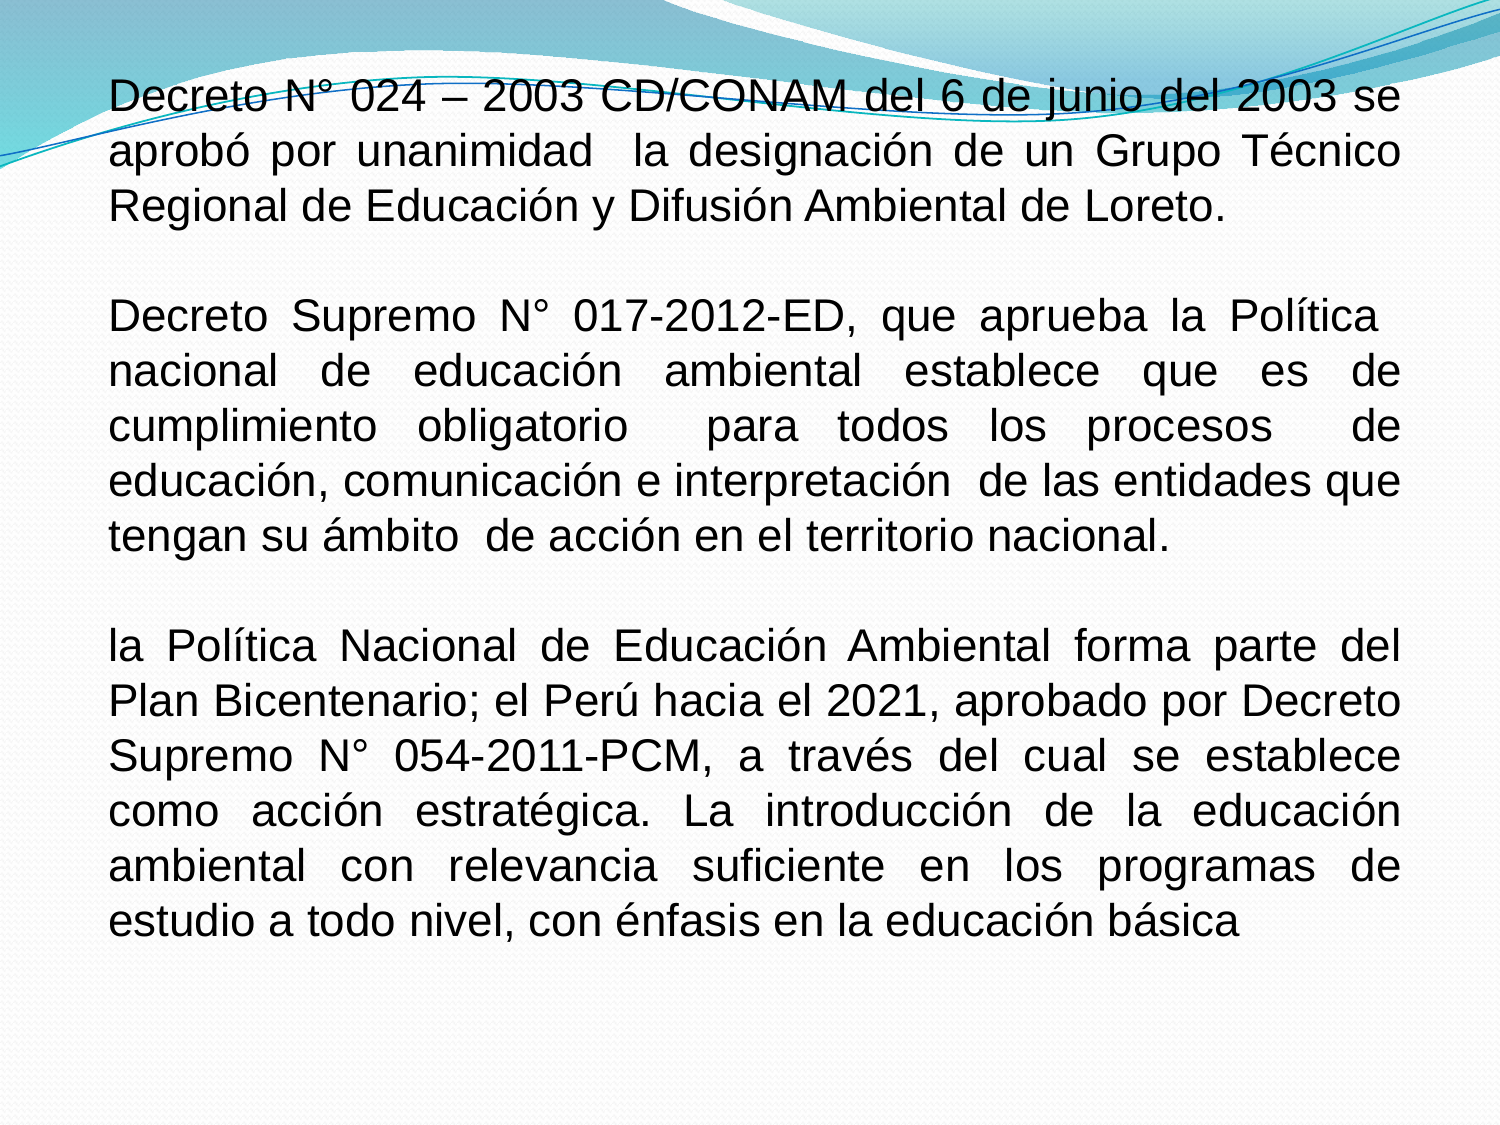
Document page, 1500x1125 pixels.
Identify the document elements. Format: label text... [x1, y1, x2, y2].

text_box Decreto N° 024 – 2003 CD/CONAM del 6 de junio del 2003 se aprobó por unanimidad la designación de un Grupo Técnico Regional de Educación y Difusión Ambiental de Loreto. Decreto Supremo N° 017-2012-ED, que aprueba la Política nacional de educación ambiental establece que es de cumplimiento obligatorio para todos los procesos de educación, comunicación e interpretación de las entidades que tengan su ámbito de acción en el territorio nacional. la Política Nacional de Educación Ambiental forma parte del Plan Bicentenario; el Perú hacia el 2021, aprobado por Decreto Supremo N° 054-2011-PCM, a través del cual se establece como acción estratégica. La introducción de la educación ambiental con relevancia suficiente en los programas de estudio a todo nivel, con énfasis en la educación básica [93, 58, 1418, 998]
